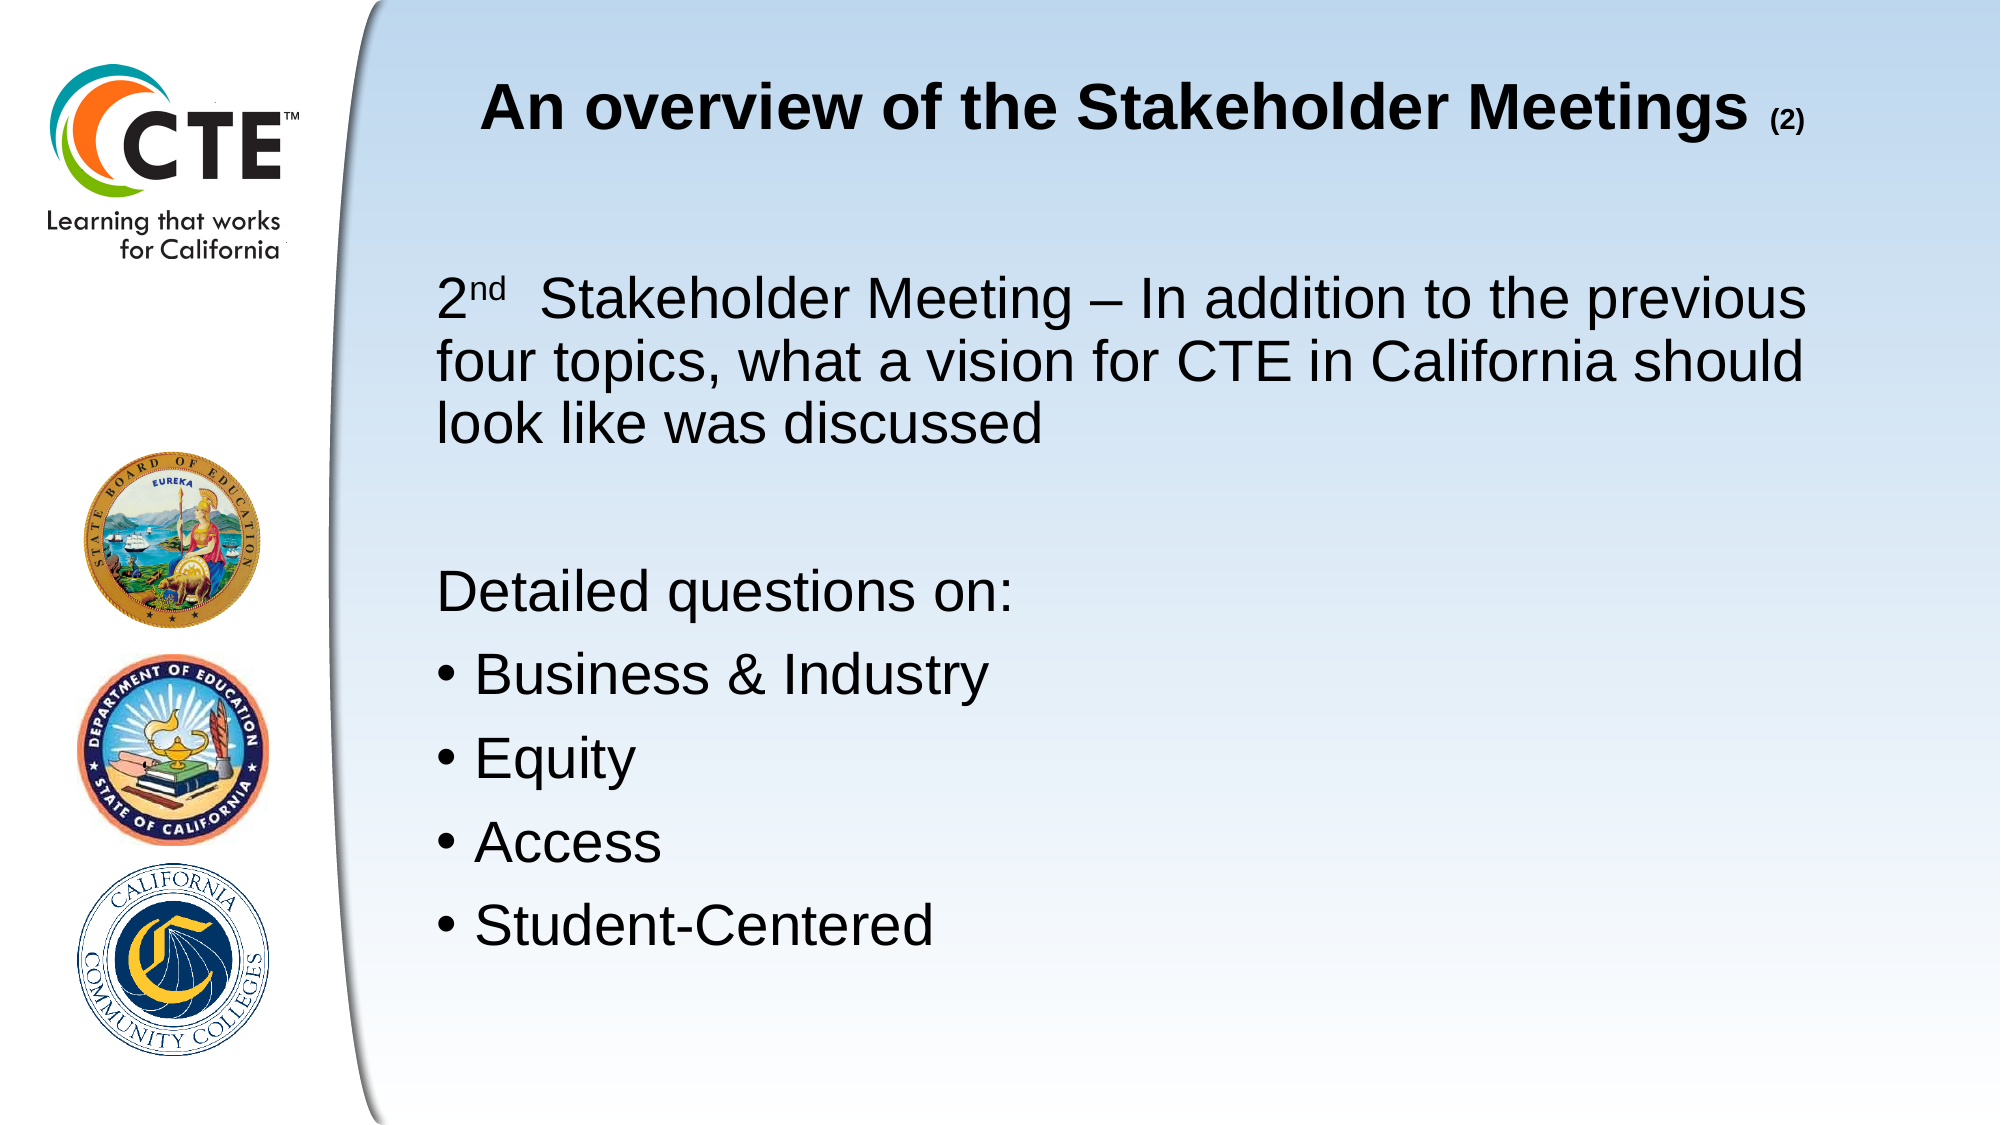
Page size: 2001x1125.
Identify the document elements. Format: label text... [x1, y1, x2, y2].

picture [77, 863, 269, 1056]
picture [77, 654, 269, 846]
list 2nd Stakeholder Meeting – In addition to the previous four topics, what a vision for CTE in California should look like was discussed Detailed questions on: Business & Industry Equity Access Student-Centered [422, 260, 1863, 1125]
title An overview of the Stakeholder Meetings (2) [422, 53, 1863, 165]
picture [48, 64, 299, 259]
picture [77, 445, 269, 637]
